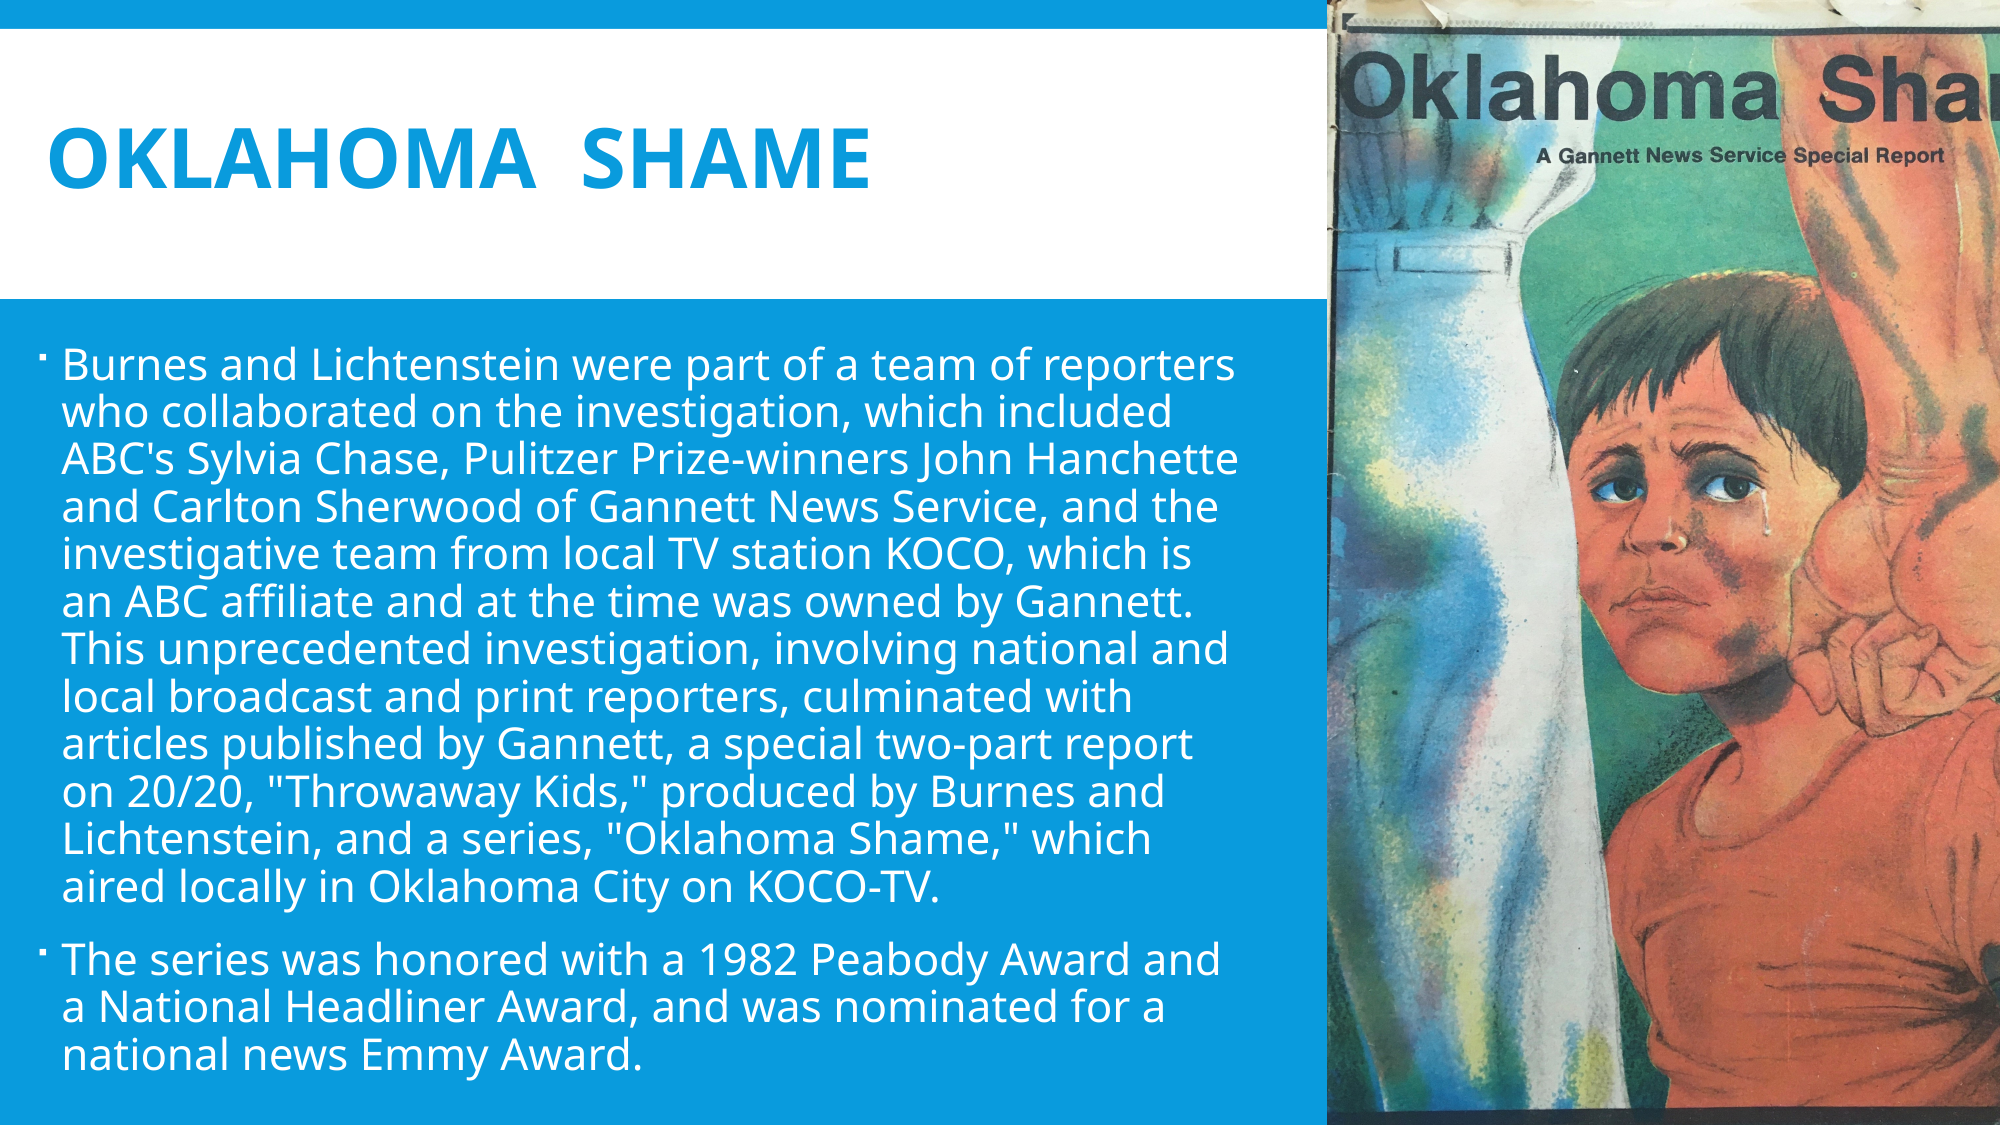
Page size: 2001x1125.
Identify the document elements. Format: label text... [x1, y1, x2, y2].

picture [1327, 0, 2000, 1125]
title Oklahoma Shame [30, 39, 1320, 287]
list Burnes and Lichtenstein were part of a team of reporters who collaborated on the investigation, which included ABC's Sylvia Chase, Pulitzer Prize-winners John Hanchette and Carlton Sherwood of Gannett News Service, and the investigative team from local TV station KOCO, which is an ABC affiliate and at the time was owned by Gannett. This unprecedented investigation, involving national and local broadcast and print reporters, culminated with articles published by Gannett, a special two-part report on 20/20, "Throwaway Kids," produced by Burnes and Lichtenstein, and a series, "Oklahoma Shame," which aired locally in Oklahoma City on KOCO-TV. The series was honored with a 1982 Peabody Award and a National Headliner Award, and was nominated for a national news Emmy Award. [18, 334, 1268, 1092]
